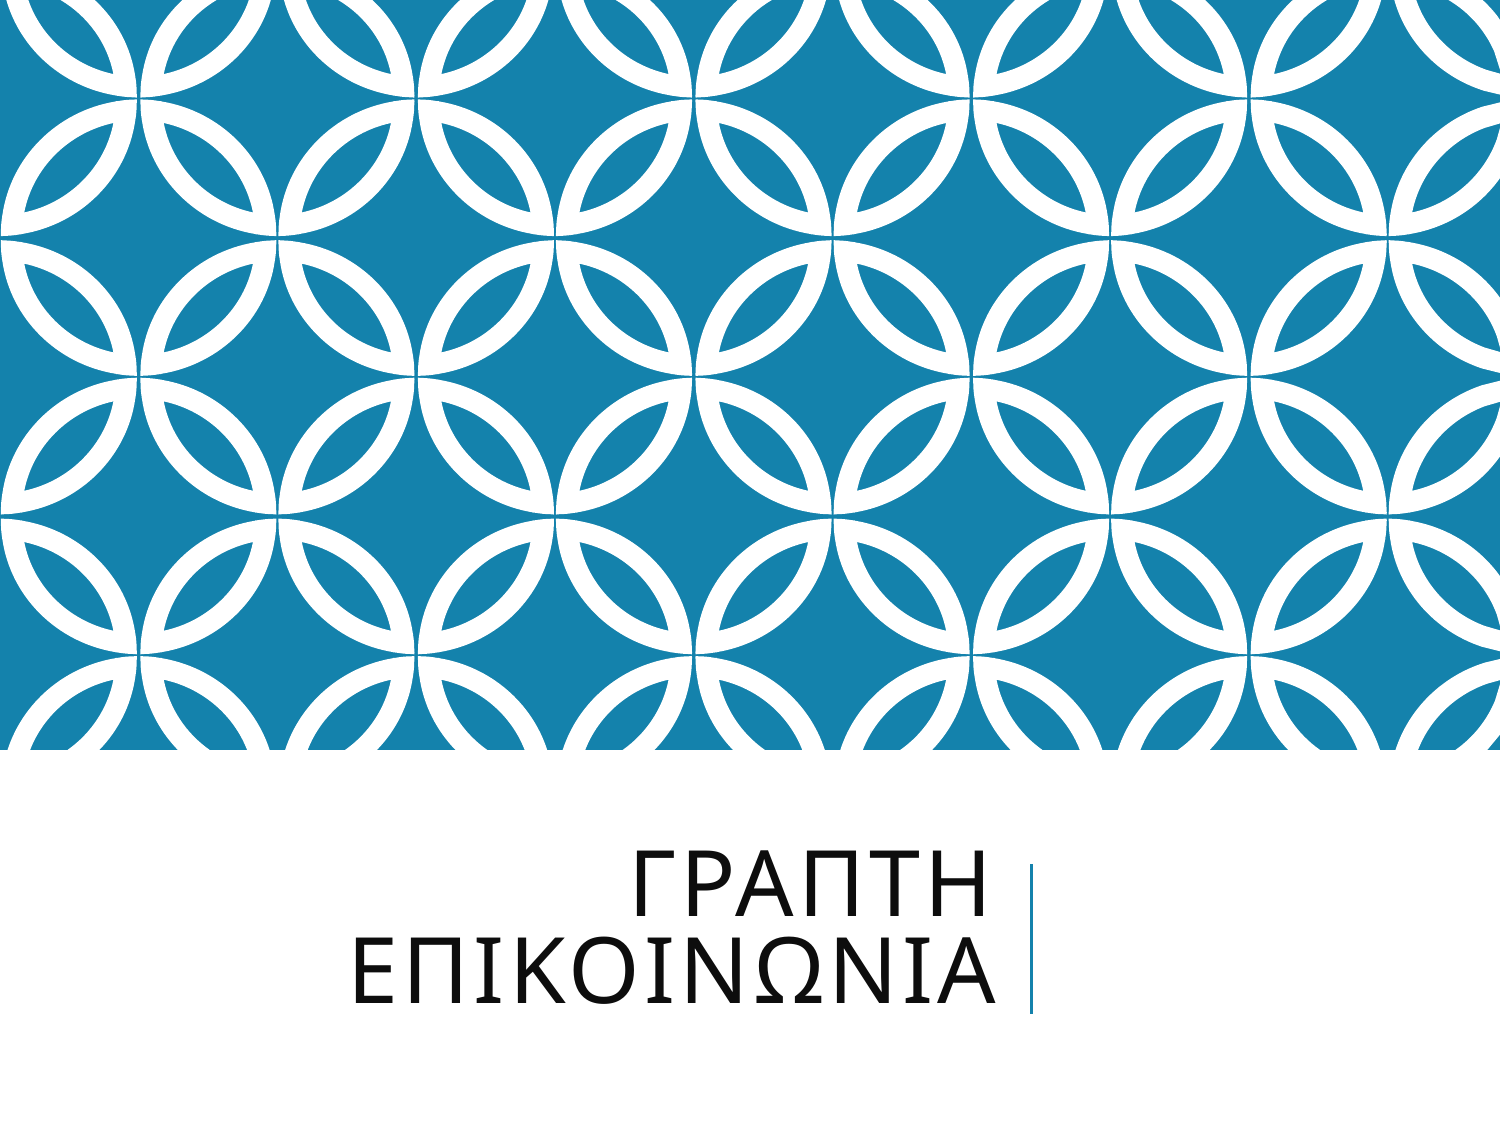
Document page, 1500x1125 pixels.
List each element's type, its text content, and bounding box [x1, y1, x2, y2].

title Γραπτη επικοινωνια [56, 813, 1013, 1054]
